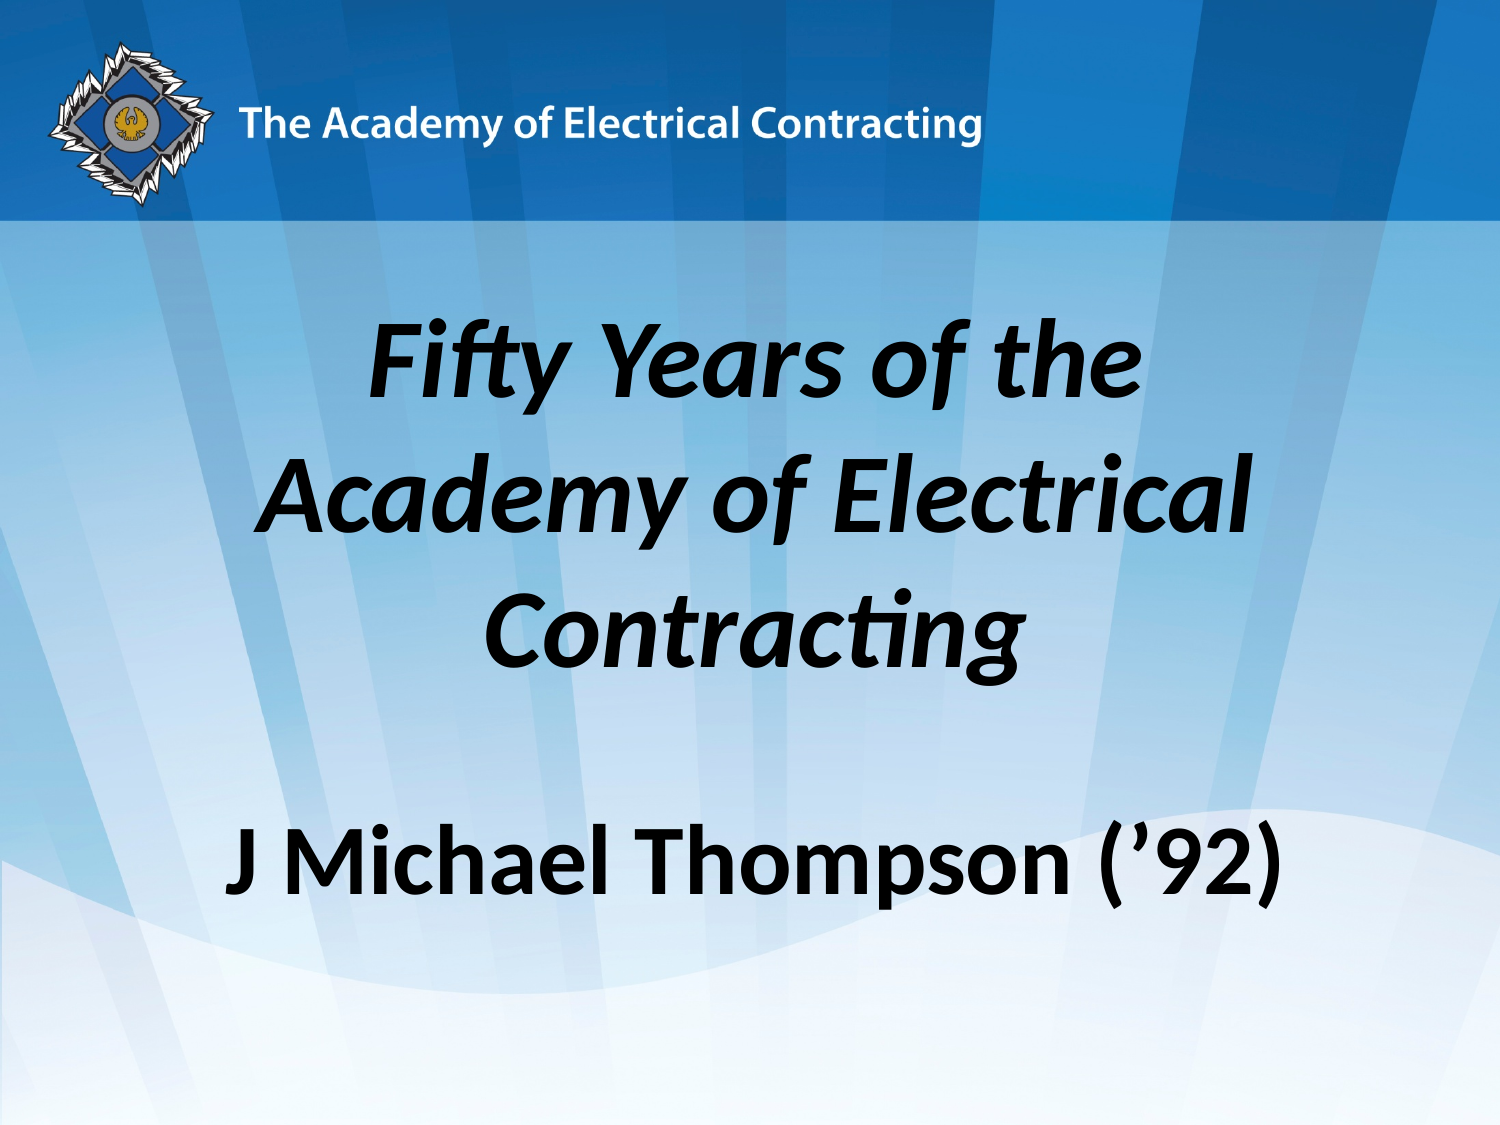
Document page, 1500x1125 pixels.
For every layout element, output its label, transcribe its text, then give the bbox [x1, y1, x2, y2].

picture [0, 0, 1500, 1125]
subtitle J Michael Thompson (’92) [112, 787, 1400, 938]
title Fifty Years of the Academy of Electrical Contracting [75, 362, 1438, 713]
